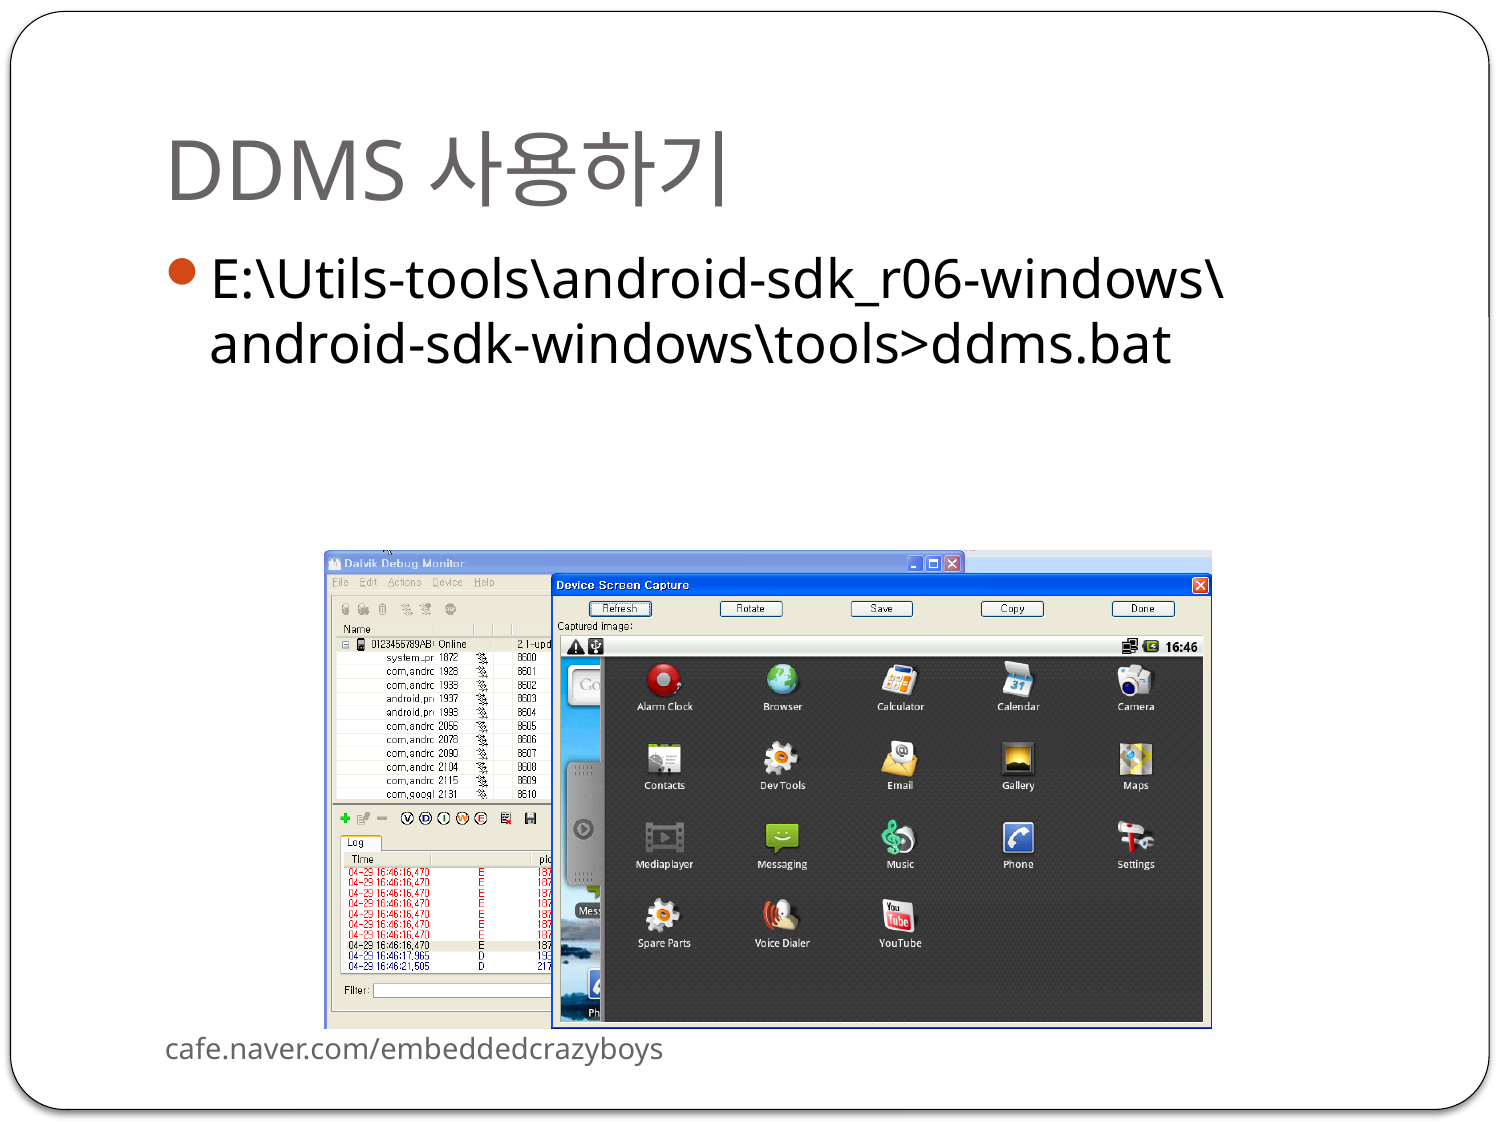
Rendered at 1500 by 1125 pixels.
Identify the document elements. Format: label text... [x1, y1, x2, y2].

footer cafe.naver.com/embeddedcrazyboys [150, 1012, 800, 1088]
list E:\Utils-tools\android-sdk_r06-windows\android-sdk-windows\tools>ddms.bat [150, 237, 1425, 988]
title DDMS사용하기 [150, 45, 1425, 233]
picture [324, 550, 1212, 1029]
